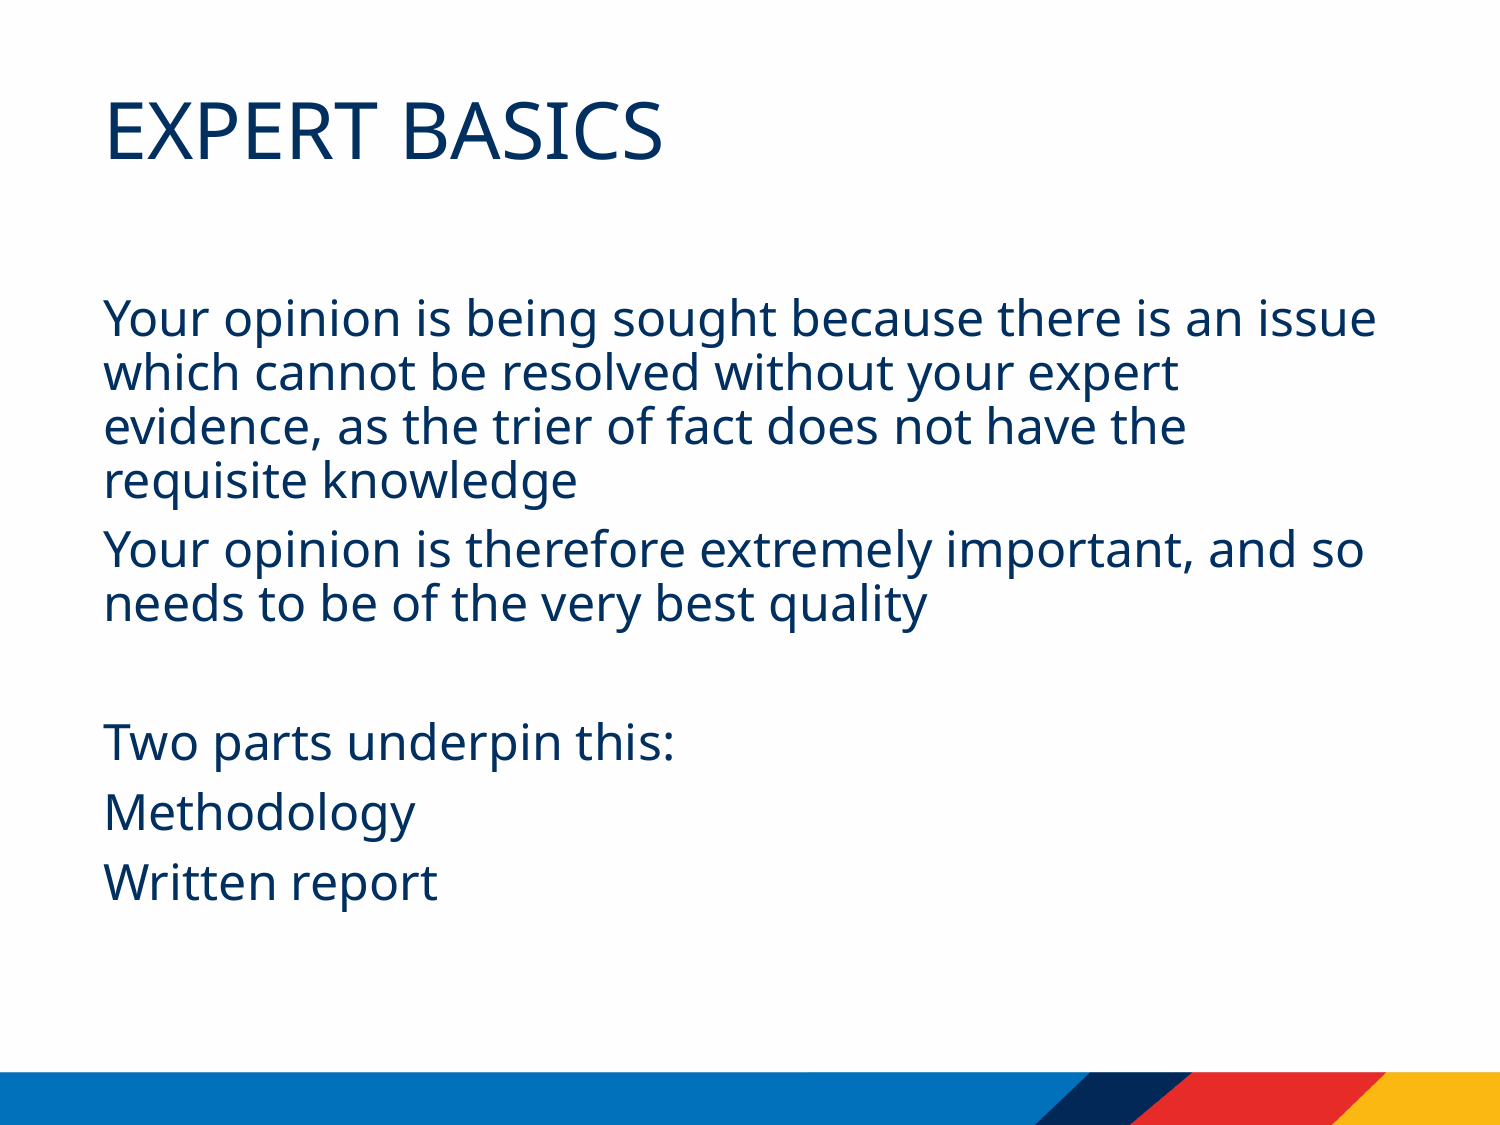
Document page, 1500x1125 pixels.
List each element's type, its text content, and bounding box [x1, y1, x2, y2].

title Expert basics [103, 90, 1400, 203]
picture [0, 0, 1500, 1125]
list Your opinion is being sought because there is an issue which cannot be resolved without your expert evidence, as the trier of fact does not have the requisite knowledge Your opinion is therefore extremely important, and so needs to be of the very best quality Two parts underpin this: Methodology Written report [103, 292, 1400, 966]
